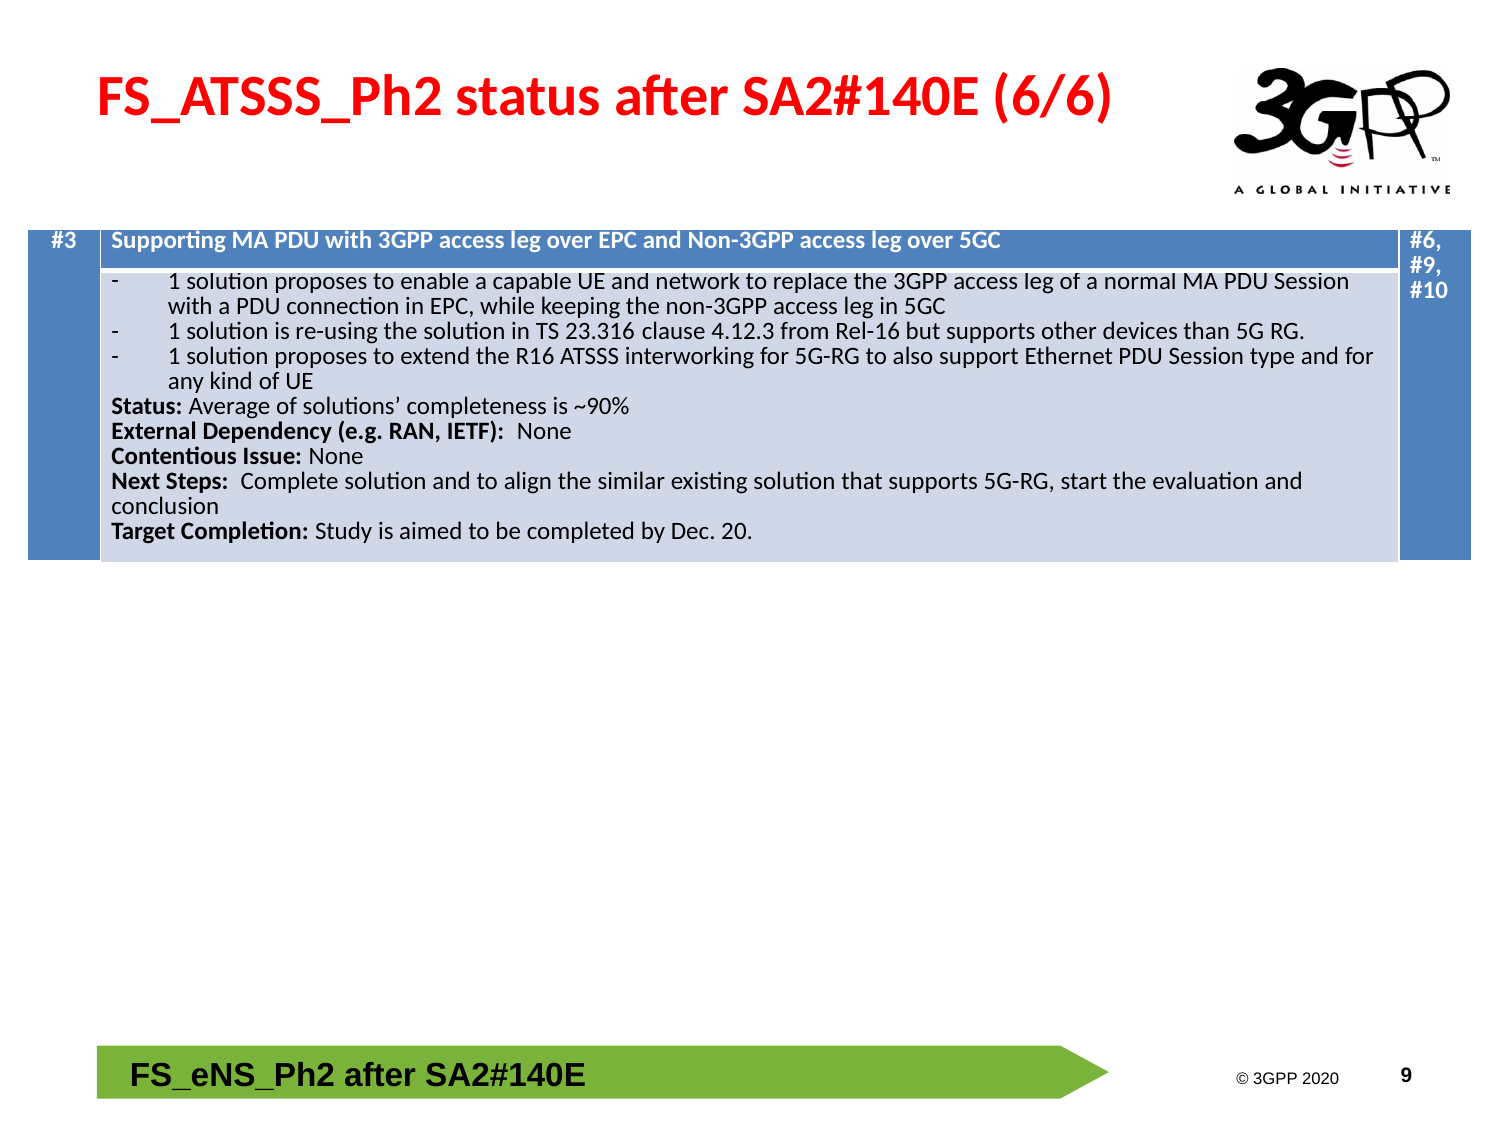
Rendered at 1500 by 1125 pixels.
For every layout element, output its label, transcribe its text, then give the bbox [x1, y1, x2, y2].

table_header #6, #9, #10 [1400, 230, 1471, 560]
table_header #3 [28, 230, 100, 560]
picture [1234, 68, 1450, 194]
title FS_ATSSS_Ph2 status after SA2#140E (6/6) [45, 27, 1166, 157]
table_header Supporting MA PDU with 3GPP access leg over EPC and Non-3GPP access leg over 5GC [101, 230, 1398, 268]
table_cell 1 solution proposes to enable a capable UE and network to replace the 3GPP access leg of a normal MA PDU Session with a PDU connection in EPC, while keeping the non-3GPP access leg in 5GC 1 solution is re-using the solution in TS 23.316 clause 4.12.3 from Rel-16 but supports other devices than 5G RG. 1 solution proposes to extend the R16 ATSSS interworking for 5G-RG to also support Ethernet PDU Session type and for any kind of UE Status: Average of solutions’ completeness is ~90% External Dependency (e.g. RAN, IETF): None Contentious Issue: None Next Steps: Complete solution and to align the similar existing solution that supports 5G-RG, start the evaluation and conclusion Target Completion: Study is aimed to be completed by Dec. 20. [101, 273, 1398, 562]
